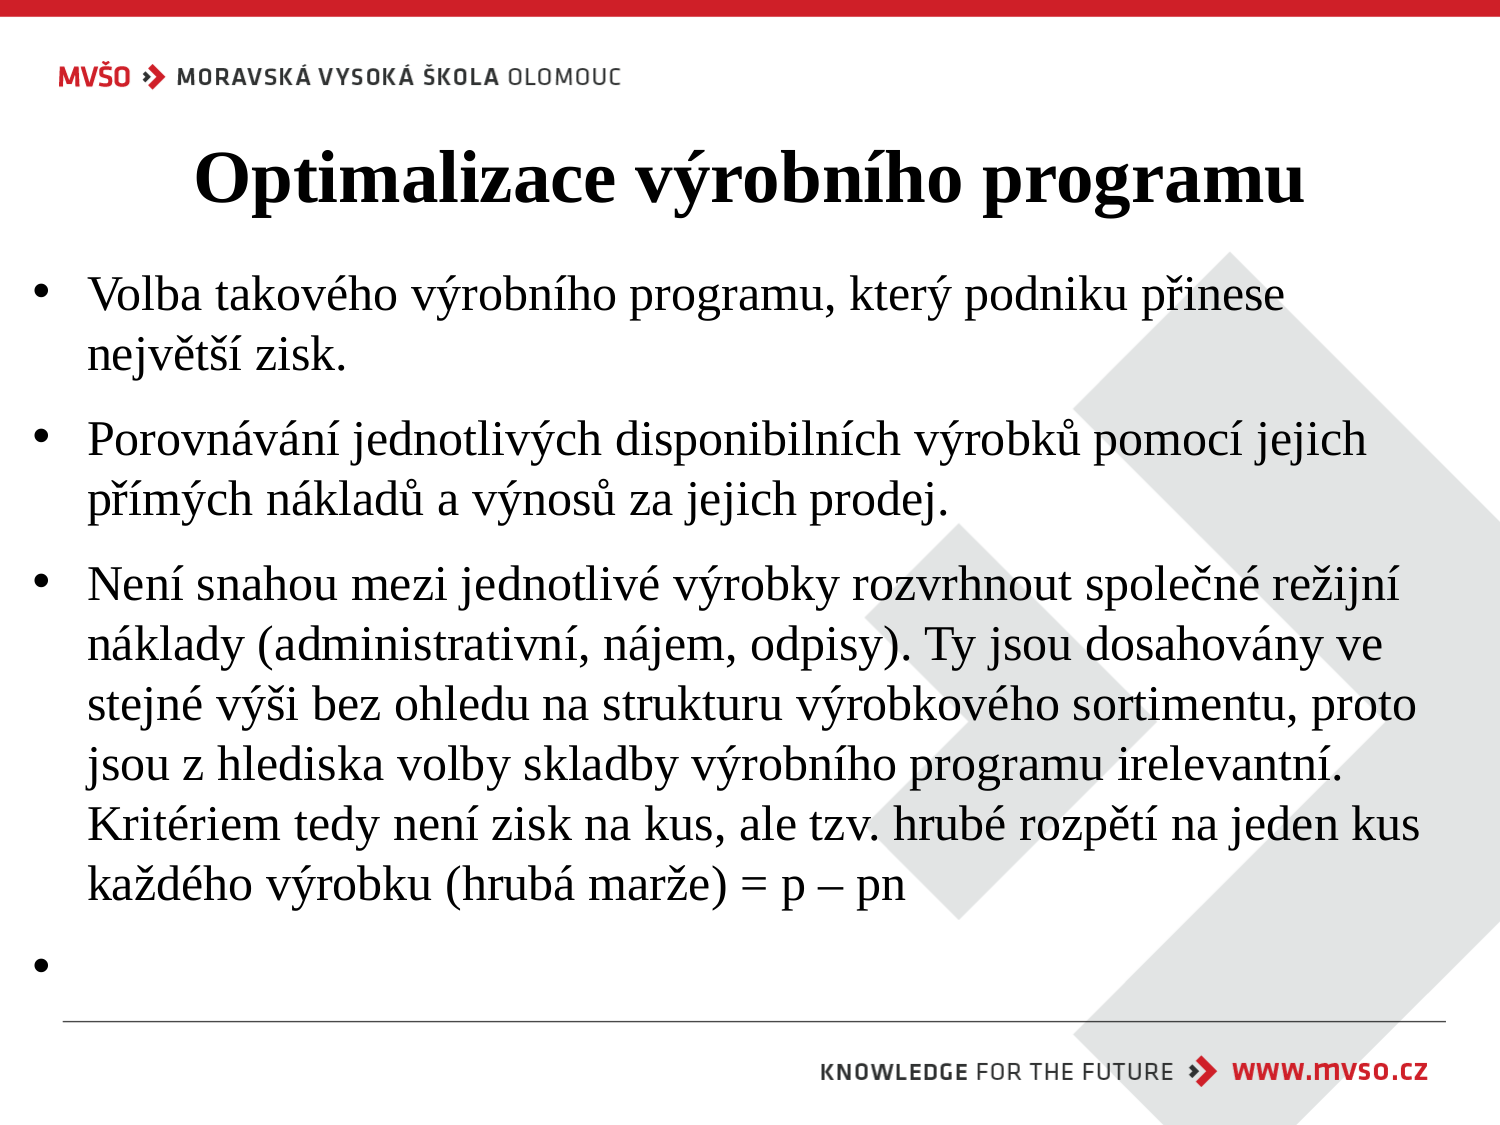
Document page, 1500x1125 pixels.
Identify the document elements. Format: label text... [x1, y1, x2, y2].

title Optimalizace výrobního programu [75, 109, 1425, 235]
list Volba takového výrobního programu, který podniku přinese největší zisk. Porovnávání jednotlivých disponibilních výrobků pomocí jejich přímých nákladů a výnosů za jejich prodej. Není snahou mezi jednotlivé výrobky rozvrhnout společné režijní náklady (administrativní, nájem, odpisy). Ty jsou dosahovány ve stejné výši bez ohledu na strukturu výrobkového sortimentu, proto jsou z hlediska volby skladby výrobního programu irelevantní. Kritériem tedy není zisk na kus, ale tzv. hrubé rozpětí na jeden kus každého výrobku (hrubá marže) = p – pn [17, 253, 1459, 1005]
picture [0, 0, 1500, 1125]
